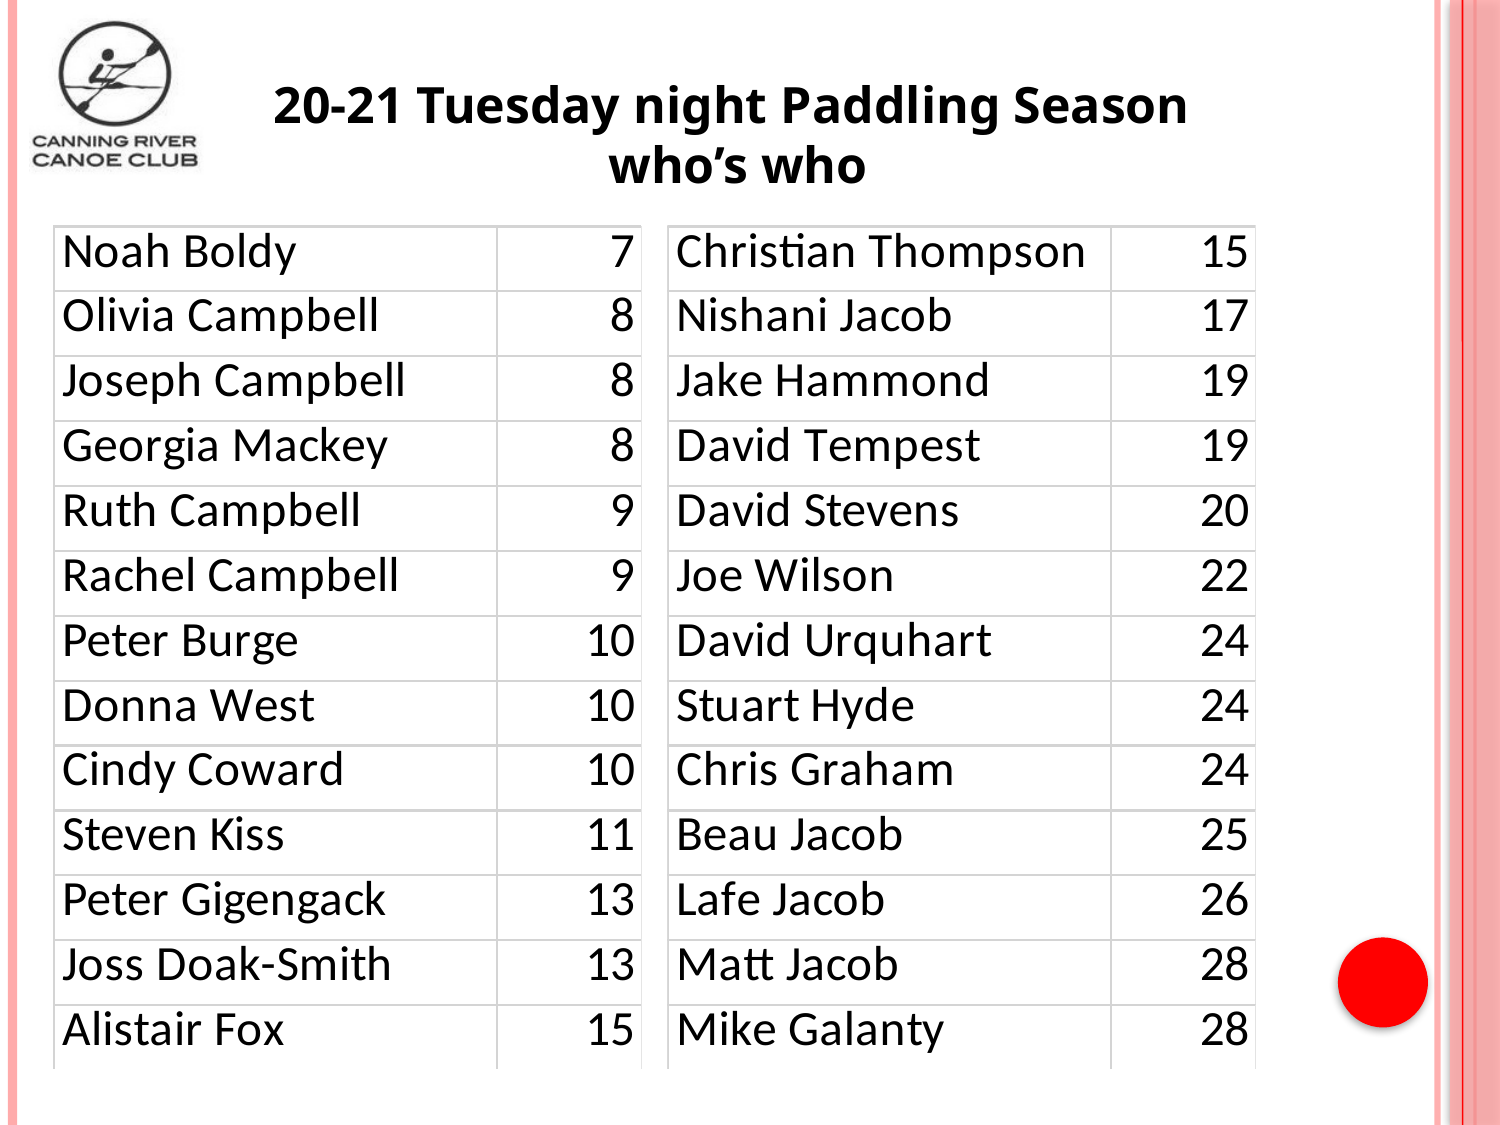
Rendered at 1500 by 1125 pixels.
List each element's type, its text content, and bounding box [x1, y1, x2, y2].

text_box 20-21 Tuesday night Paddling Season who’s who [135, 66, 1341, 202]
picture [29, 0, 211, 178]
picture [666, 224, 1259, 1072]
picture [52, 224, 645, 1072]
